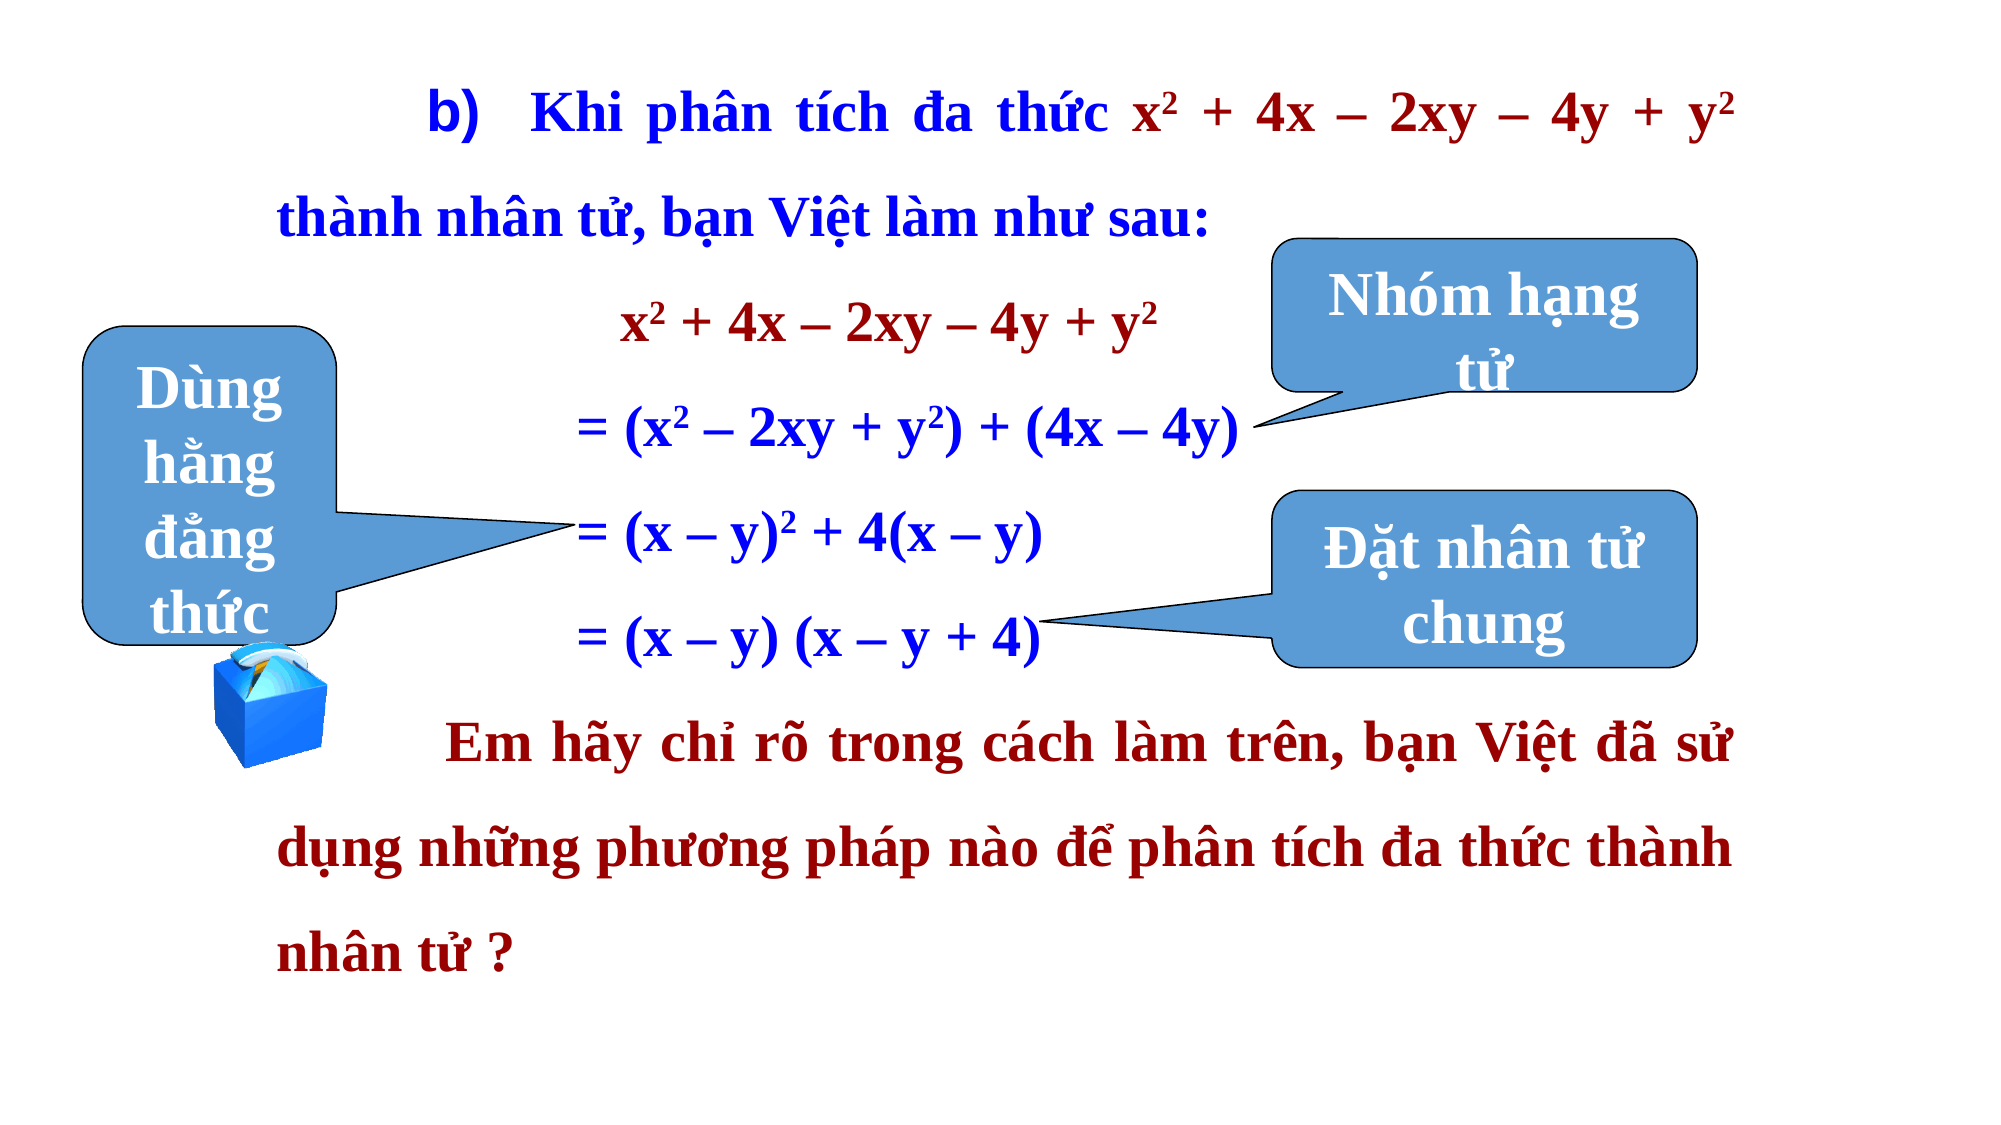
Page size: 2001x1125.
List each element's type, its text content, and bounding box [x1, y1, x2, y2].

text_box Nhóm hạng tử [1253, 238, 1698, 428]
picture [175, 537, 349, 775]
text_box Dùng hằng đẳng thức [82, 326, 576, 646]
text_box Đặt nhân tử chung [1039, 490, 1698, 668]
text_box b) Khi phân tích đa thức x2 + 4x – 2xy – 4y + y2 thành nhân tử, bạn Việt làm như sau: x2 + 4x – 2xy – 4y + y2 = (x2 – 2xy + y2) + (4x – 4y) = (x – y)2 + 4(x – y) = (x – y) (x – y + 4) Em hãy chỉ rõ trong cách làm trên, bạn Việt đã sử dụng những phương pháp nào để phân tích đa thức thành nhân tử ? [261, 31, 1750, 991]
